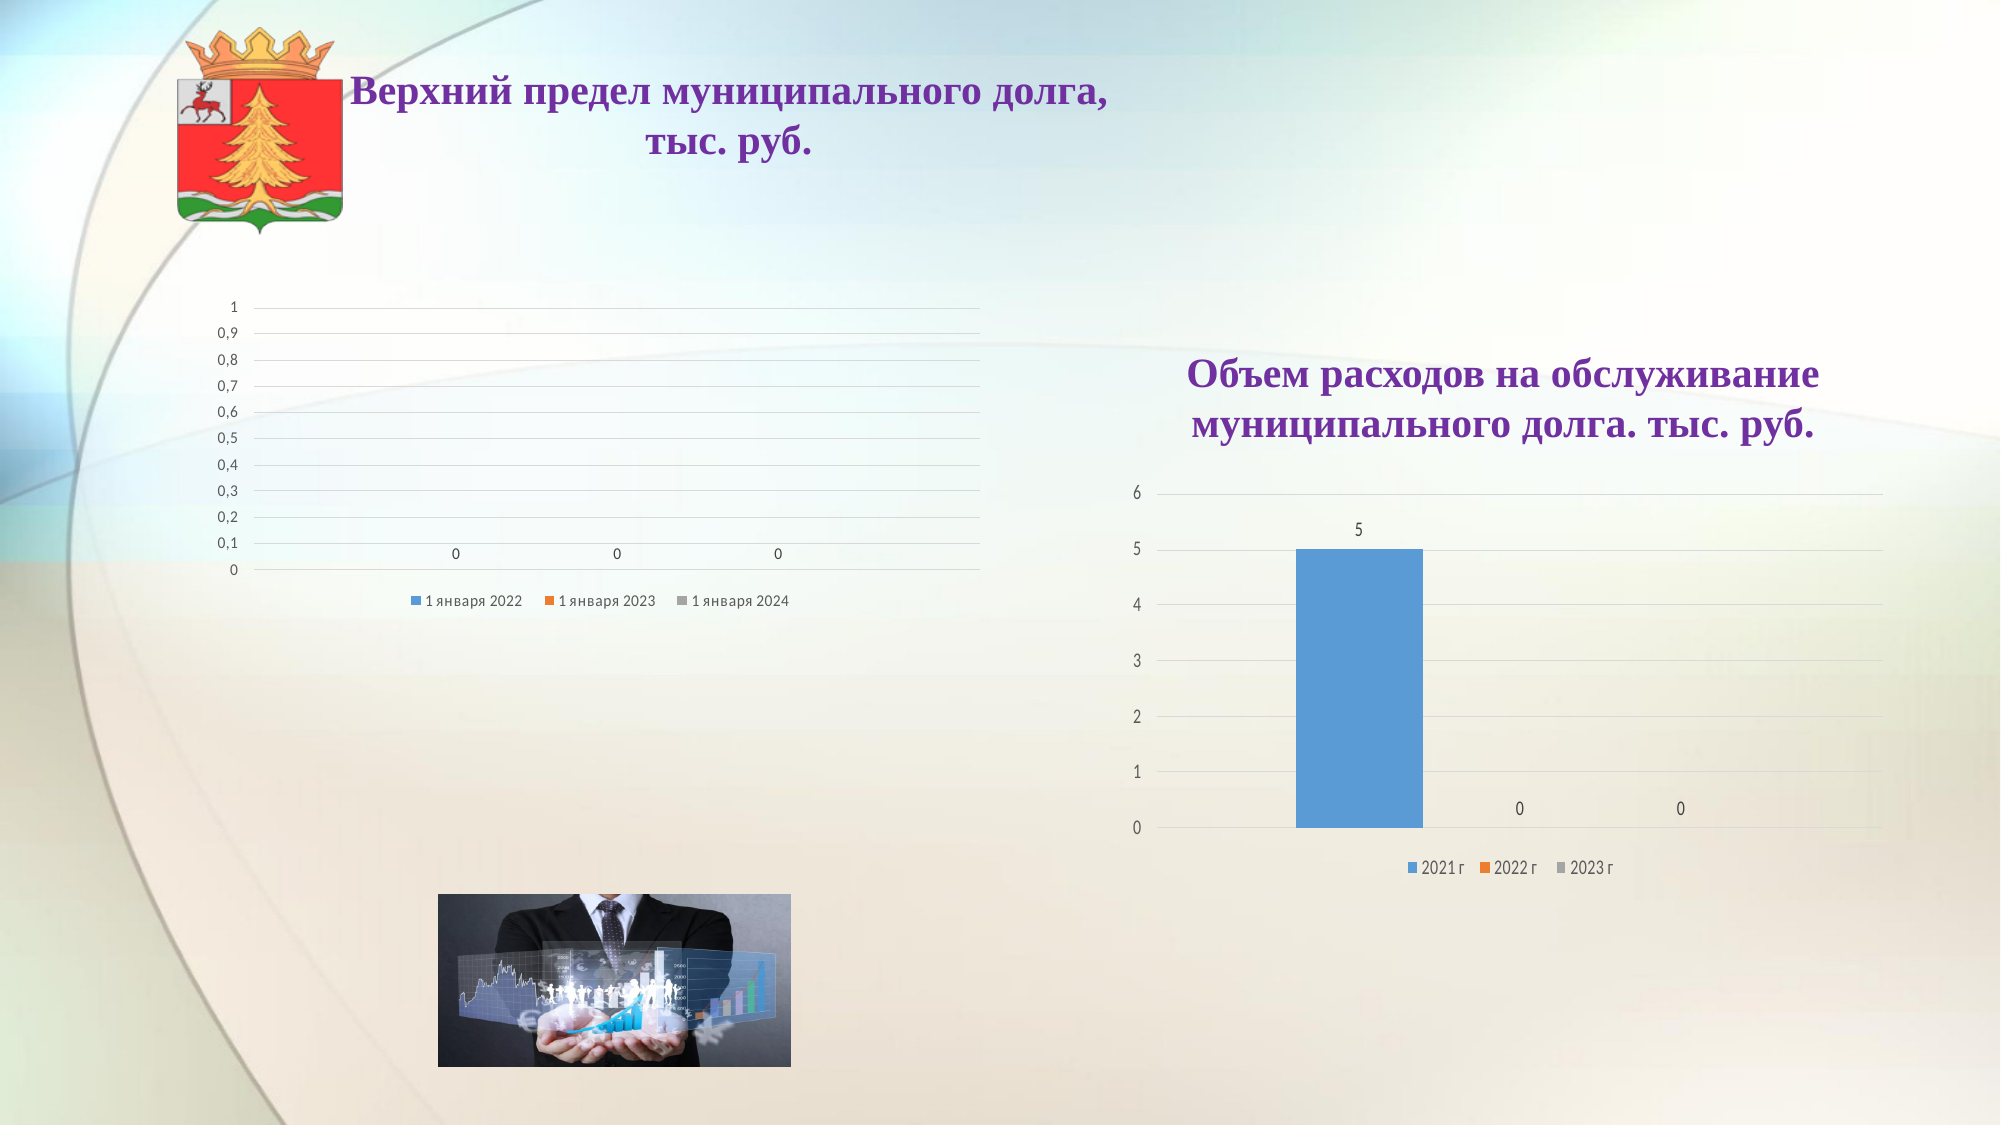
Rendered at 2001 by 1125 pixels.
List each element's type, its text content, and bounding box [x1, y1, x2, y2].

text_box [1111, 465, 1906, 905]
title Верхний предел муниципального долга, тыс. руб. [346, 27, 1131, 199]
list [197, 285, 1003, 631]
text_box Объем расходов на обслуживание муниципального долга. тыс. руб. [1117, 337, 1888, 453]
picture [0, 0, 2001, 1125]
